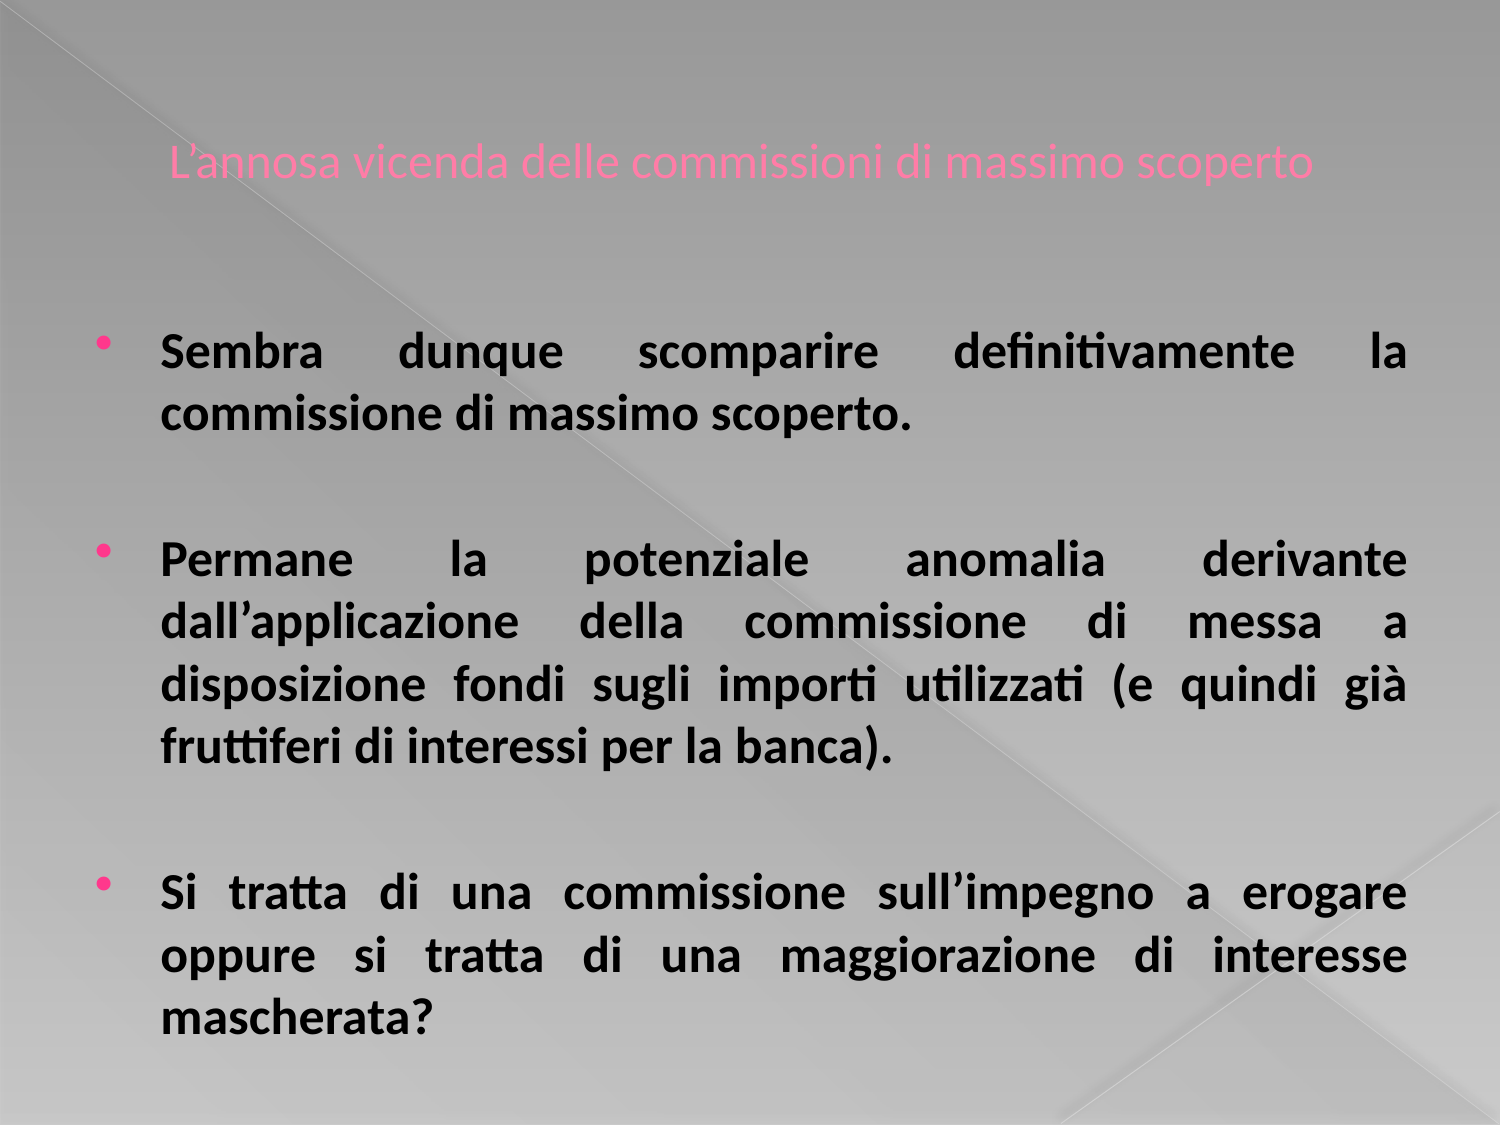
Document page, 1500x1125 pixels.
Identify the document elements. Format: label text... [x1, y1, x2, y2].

list Sembra dunque scomparire definitivamente la commissione di massimo scoperto. Permane la potenziale anomalia derivante dall’applicazione della commissione di messa a disposizione fondi sugli importi utilizzati (e quindi già fruttiferi di interessi per la banca). Si tratta di una commissione sull’impegno a erogare oppure si tratta di una maggiorazione di interesse mascherata? [75, 308, 1425, 1059]
title L’annosa vicenda delle commissioni di massimo scoperto [75, 43, 1425, 274]
